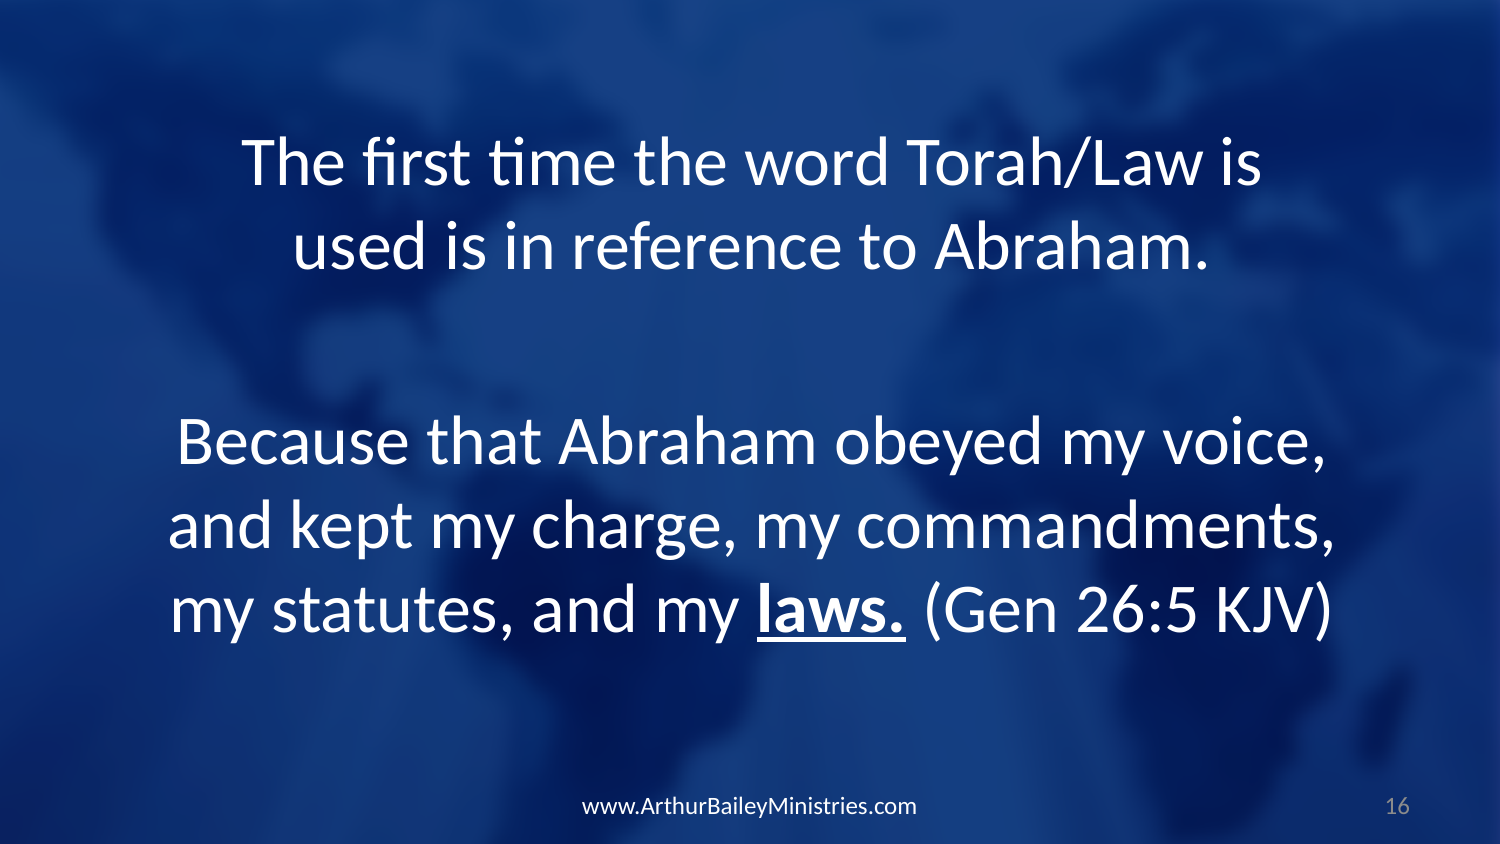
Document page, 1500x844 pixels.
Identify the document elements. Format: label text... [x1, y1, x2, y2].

footer www.ArthurBaileyMinistries.com [512, 782, 988, 827]
list The first time the word Torah/Law is used is in reference to Abraham. Because that Abraham obeyed my voice, and kept my charge, my commandments, my statutes, and my laws. (Gen 26:5 KJV) [151, 107, 1355, 741]
slide_number 16 [1074, 782, 1425, 827]
picture [0, 0, 1500, 844]
